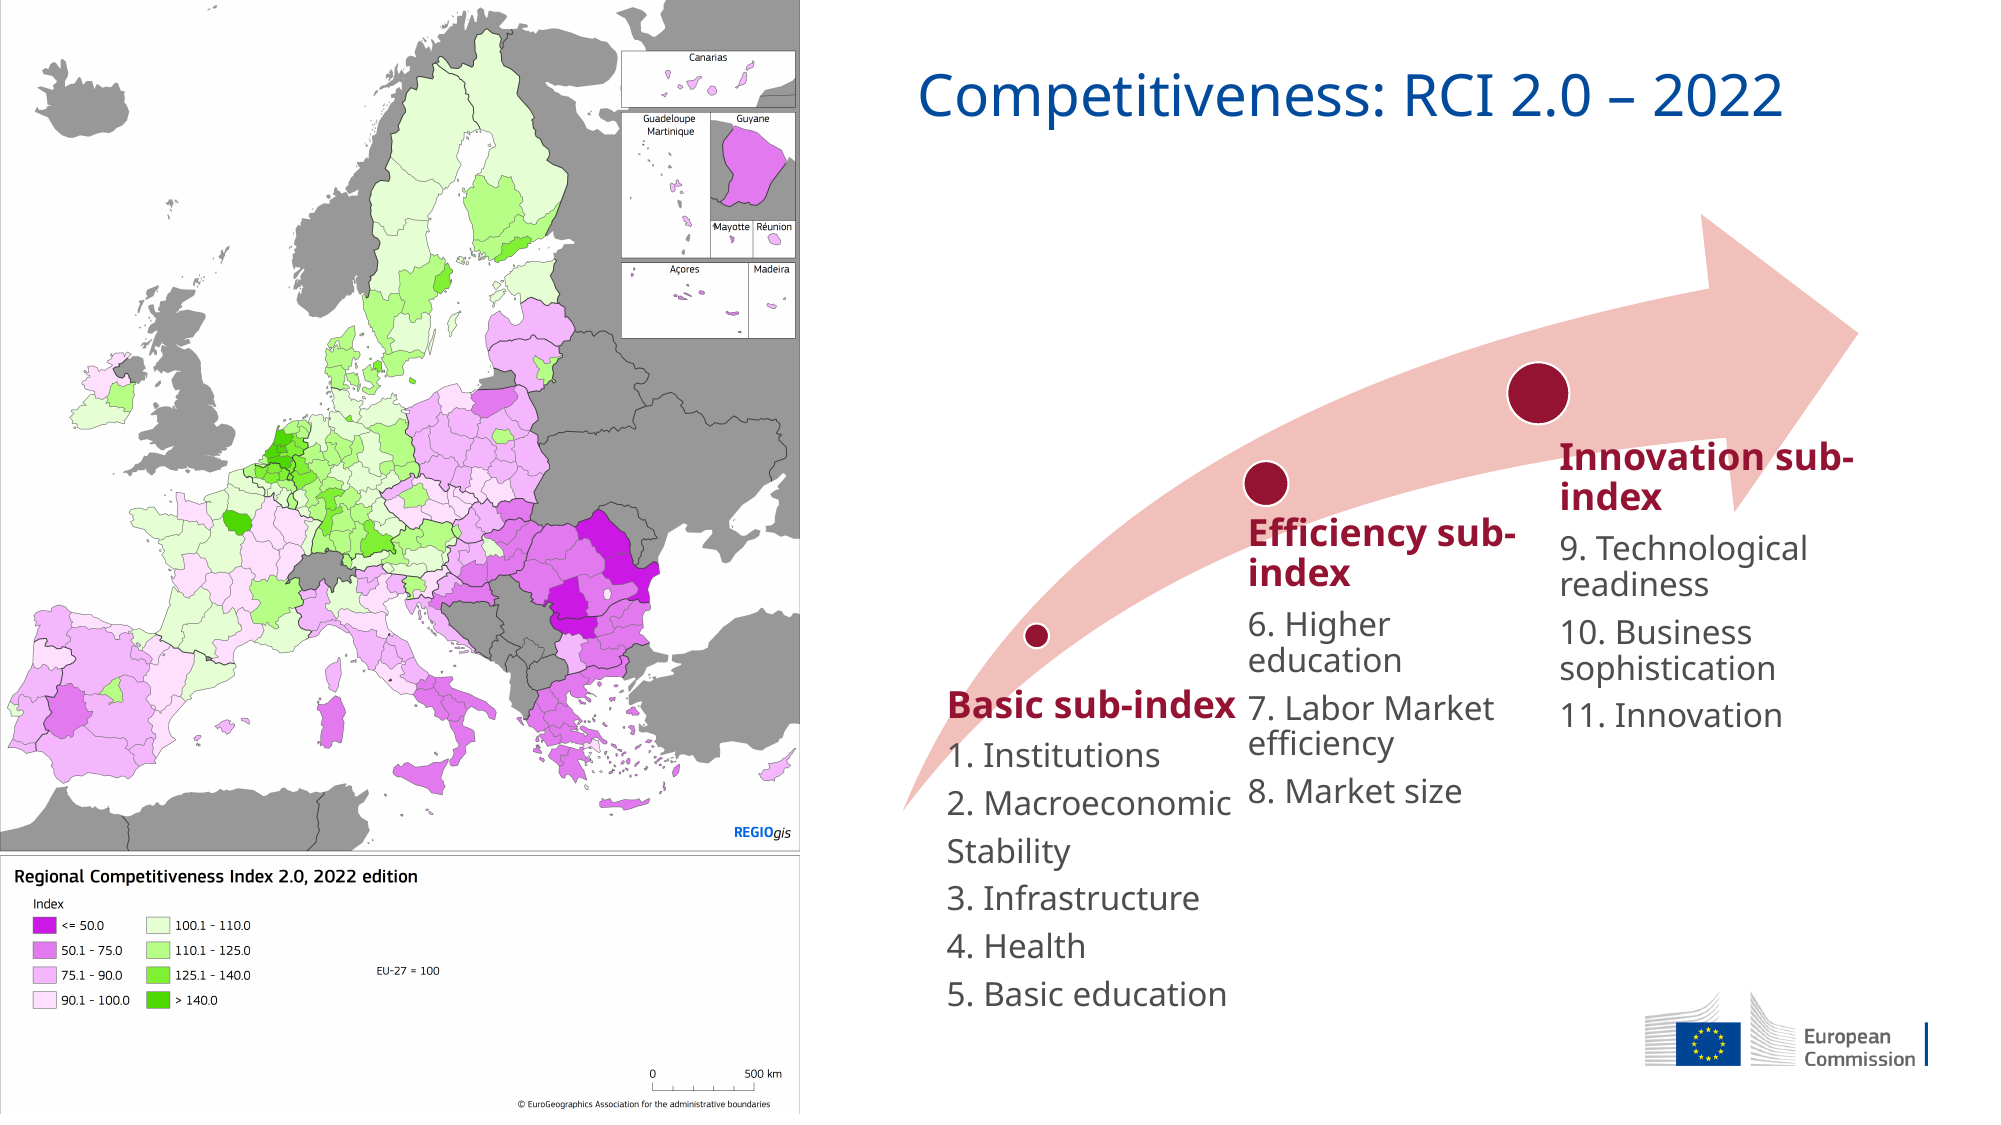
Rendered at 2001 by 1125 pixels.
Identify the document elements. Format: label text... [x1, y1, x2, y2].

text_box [902, 143, 1859, 982]
picture [1645, 991, 1928, 1066]
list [0, 0, 800, 1115]
title Competitiveness: RCI 2.0 – 2022 [902, 30, 1923, 159]
